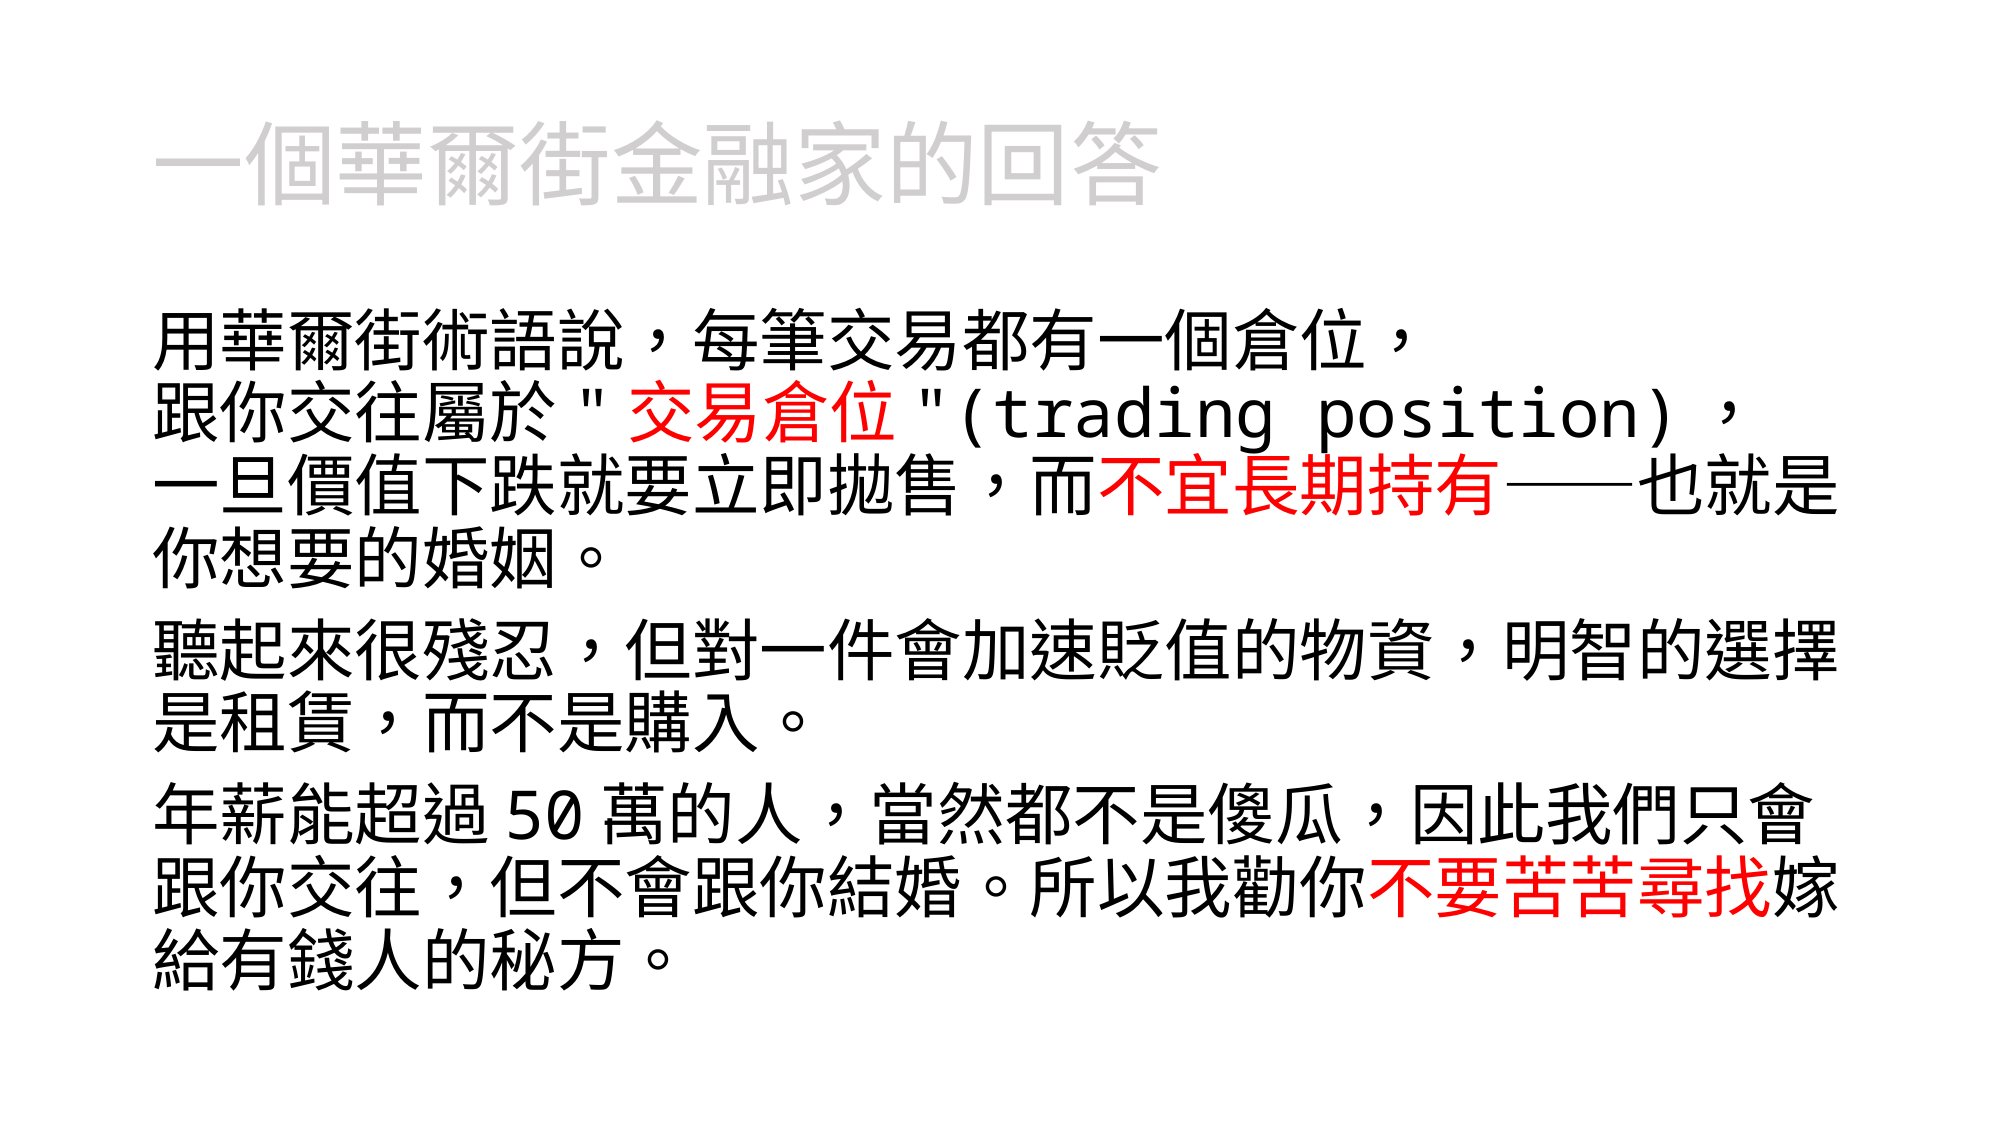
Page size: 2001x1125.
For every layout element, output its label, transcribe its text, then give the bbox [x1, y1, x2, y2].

title 一個華爾街金融家的回答 [137, 59, 1863, 278]
list 用華爾街術語說，每筆交易都有一個倉位， 跟你交往屬於"交易倉位"(trading position)， 一旦價值下跌就要立即拋售，而不宜長期持有——也就是你想要的婚姻。 聽起來很殘忍，但對一件會加速貶值的物資，明智的選擇是租賃，而不是購入。 年薪能超過50萬的人，當然都不是傻瓜，因此我們只會跟你交往，但不會跟你結婚。所以我勸你不要苦苦尋找嫁給有錢人的秘方。 [137, 299, 1863, 1014]
